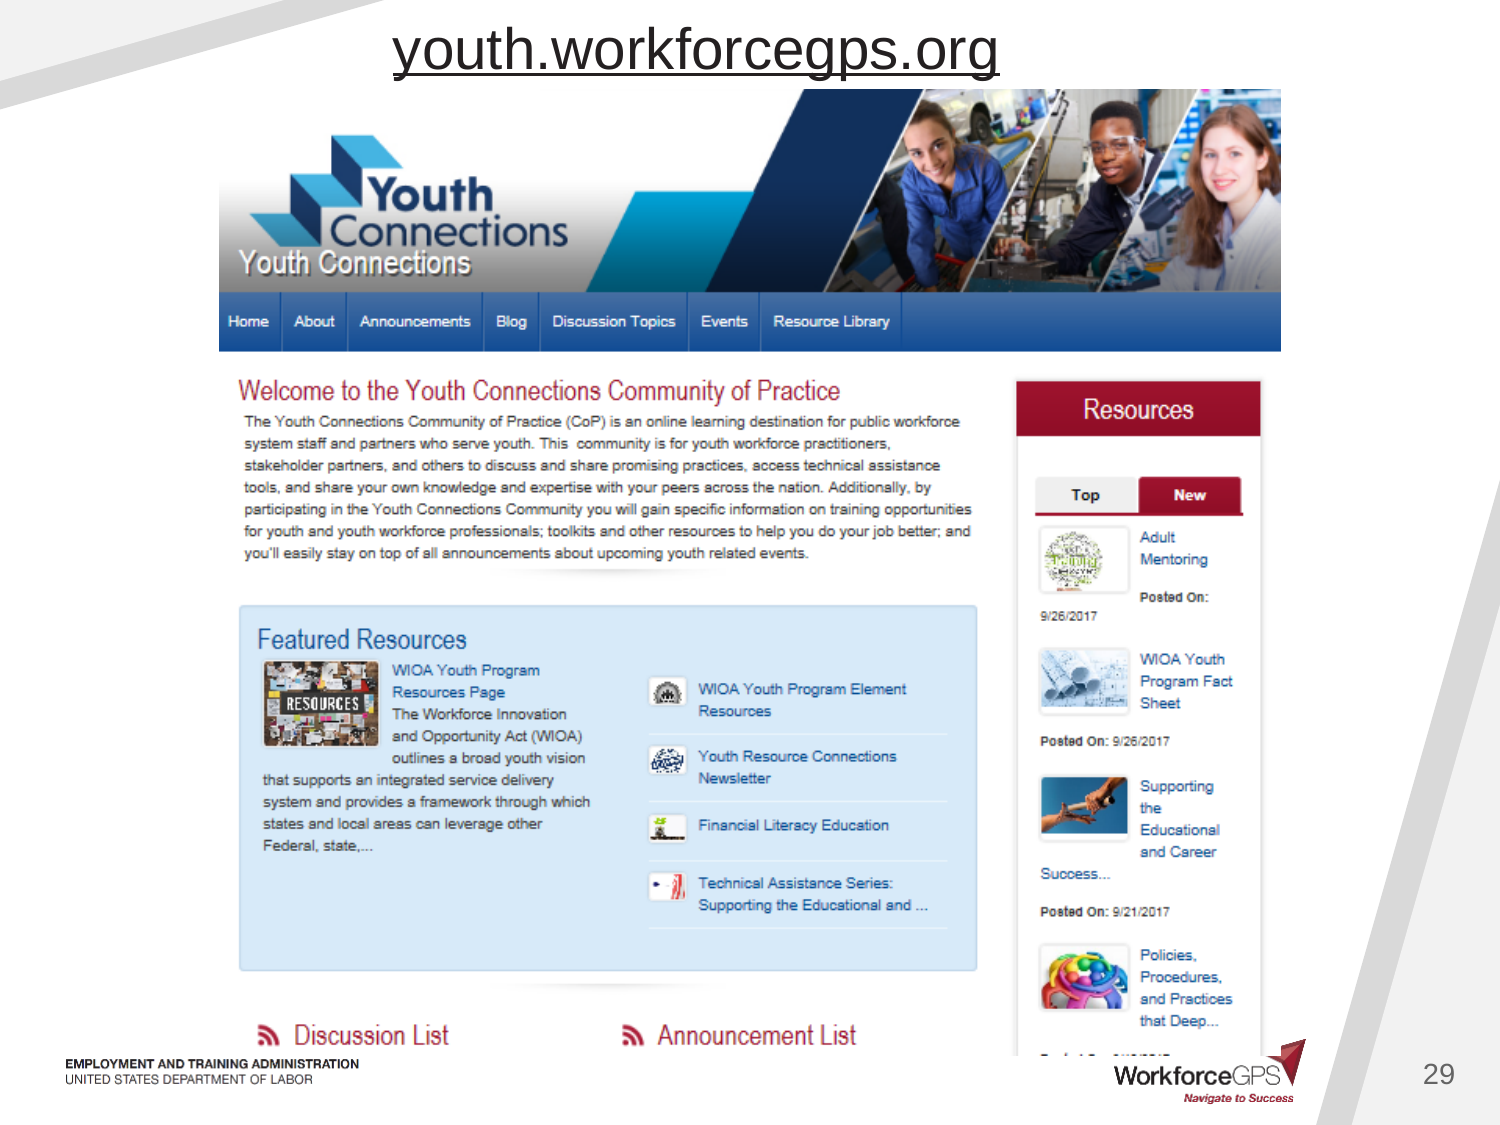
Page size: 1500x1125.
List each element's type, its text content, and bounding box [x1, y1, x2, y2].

slide_number 29 [1260, 1042, 1471, 1103]
text_box youth.workforcegps.org [378, 3, 1141, 89]
picture [59, 89, 1308, 1105]
